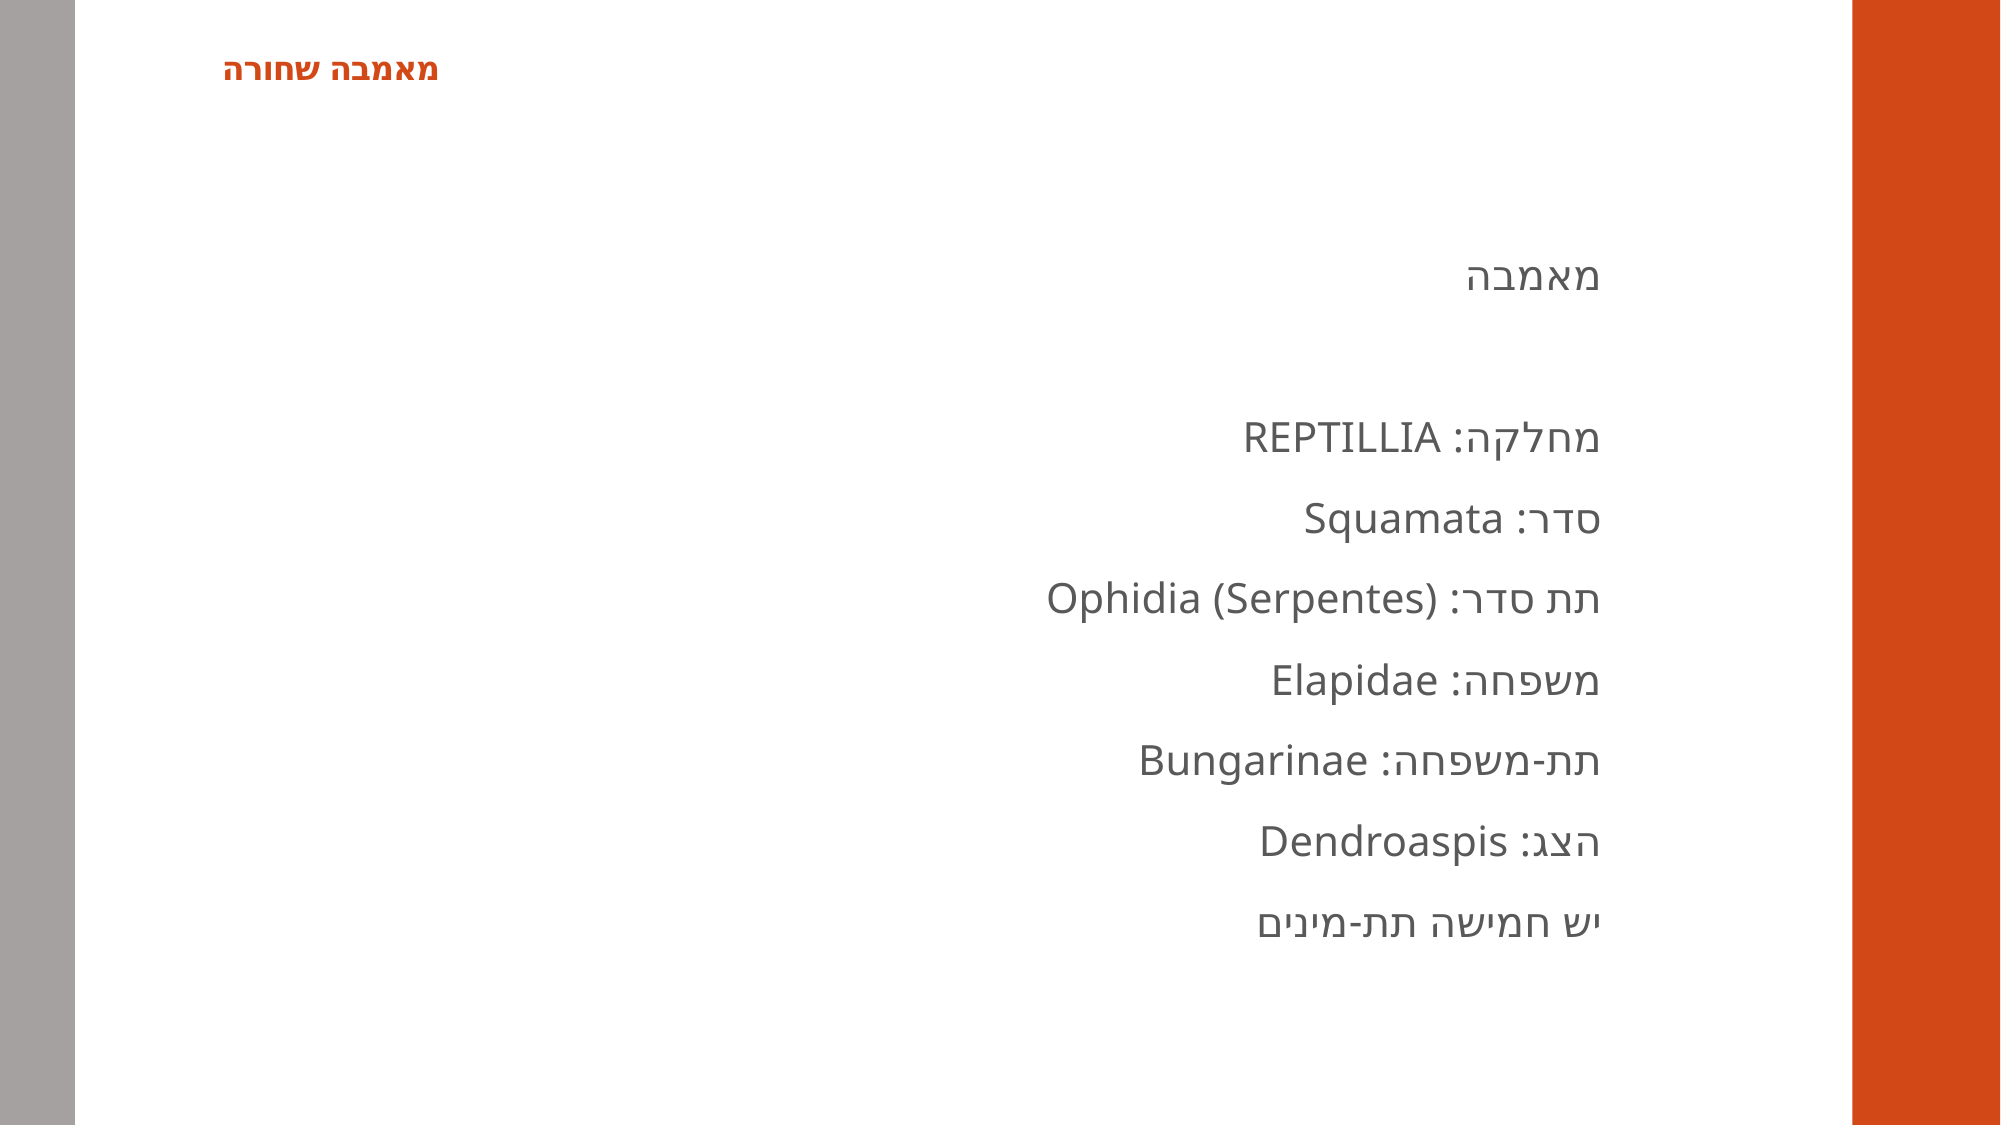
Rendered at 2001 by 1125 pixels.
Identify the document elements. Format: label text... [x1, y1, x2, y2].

list מאמבה מחלקה: REPTILLIA סדר: Squamata תת סדר: Ophidia (Serpentes) משפחה: Elapidae תת-משפחה: Bungarinae הצג: Dendroaspis יש חמישה תת-מינים [206, 245, 1617, 1014]
title מאמבה שחורה [206, 48, 1797, 96]
